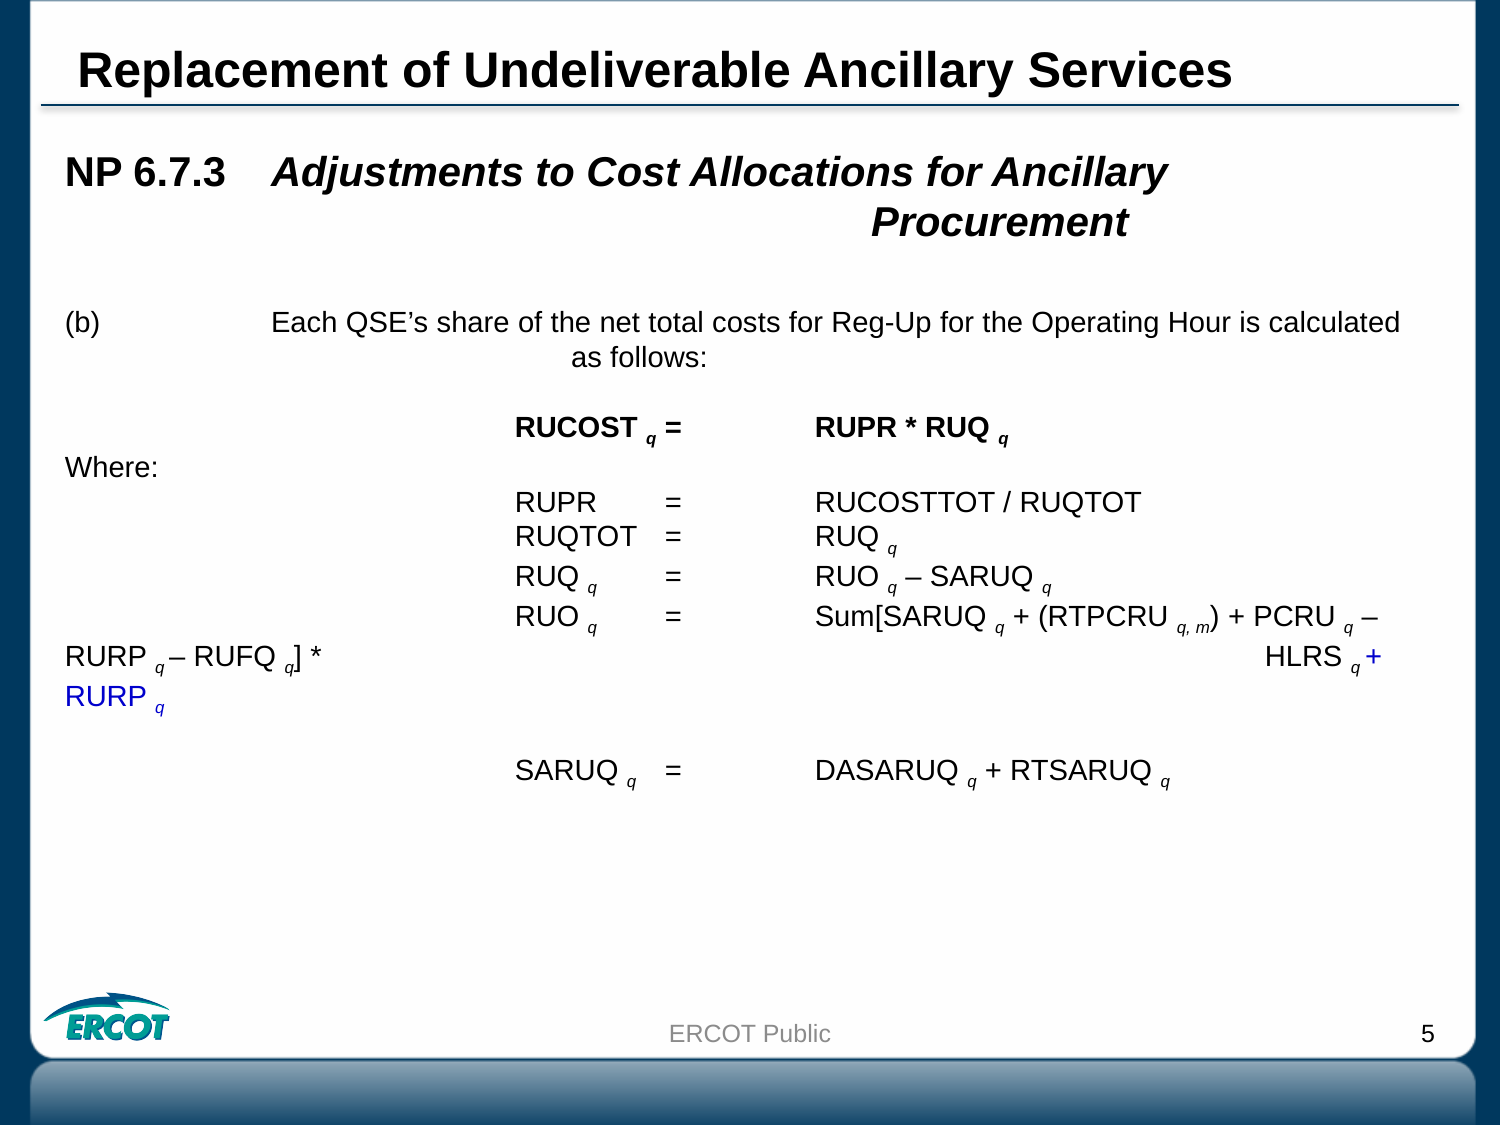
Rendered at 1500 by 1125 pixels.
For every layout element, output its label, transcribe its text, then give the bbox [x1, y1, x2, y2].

text_box NP 6.7.3 Adjustments to Cost Allocations for Ancillary Procurement Each QSE’s share of the net total costs for Reg-Up for the Operating Hour is calculated as follows: RUCOST q = RUPR * RUQ q Where: RUPR = RUCOSTTOT / RUQTOT RUQTOT = RUQ q RUQ q = RUO q – SARUQ q RUO q = Sum[SARUQ q + (RTPCRU q, m) + PCRU q – RURP q – RUFQ q] * HLRS q + RURP q SARUQ q = DASARUQ q + RTSARUQ q [50, 137, 1450, 916]
picture [0, 0, 1500, 1125]
title Replacement of Undeliverable Ancillary Services [62, 29, 1448, 106]
footer ERCOT Public [512, 1016, 988, 1049]
